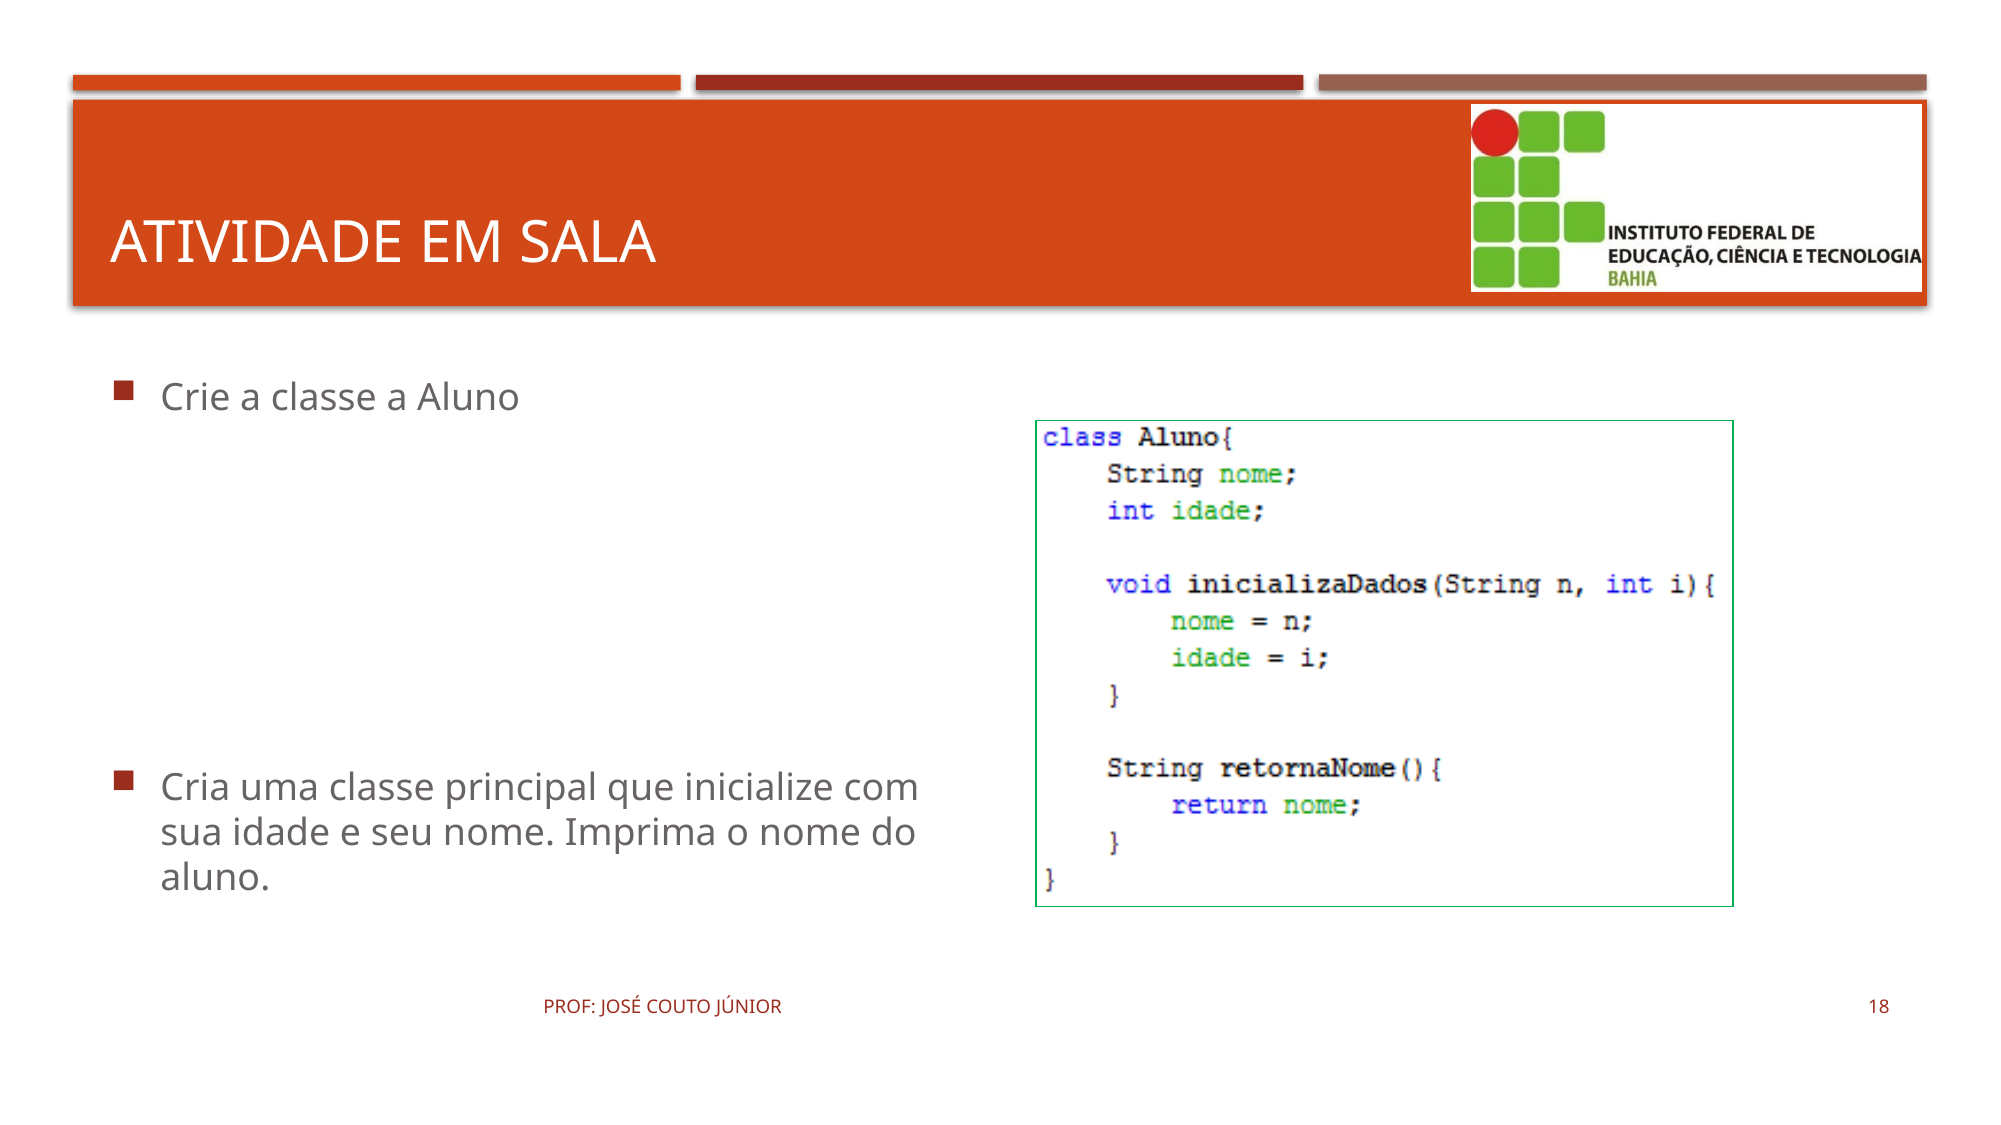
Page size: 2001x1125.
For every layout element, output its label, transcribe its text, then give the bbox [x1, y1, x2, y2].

slide_number 18 [1732, 977, 1905, 1037]
title Atividade em Sala [95, 119, 1905, 282]
footer Prof: José Couto Júnior [95, 976, 1230, 1037]
picture [1471, 104, 1922, 292]
list Crie a classe a Aluno Cria uma classe principal que inicialize com sua idade e seu nome. Imprima o nome do aluno. [95, 365, 985, 962]
picture [1036, 420, 1733, 907]
